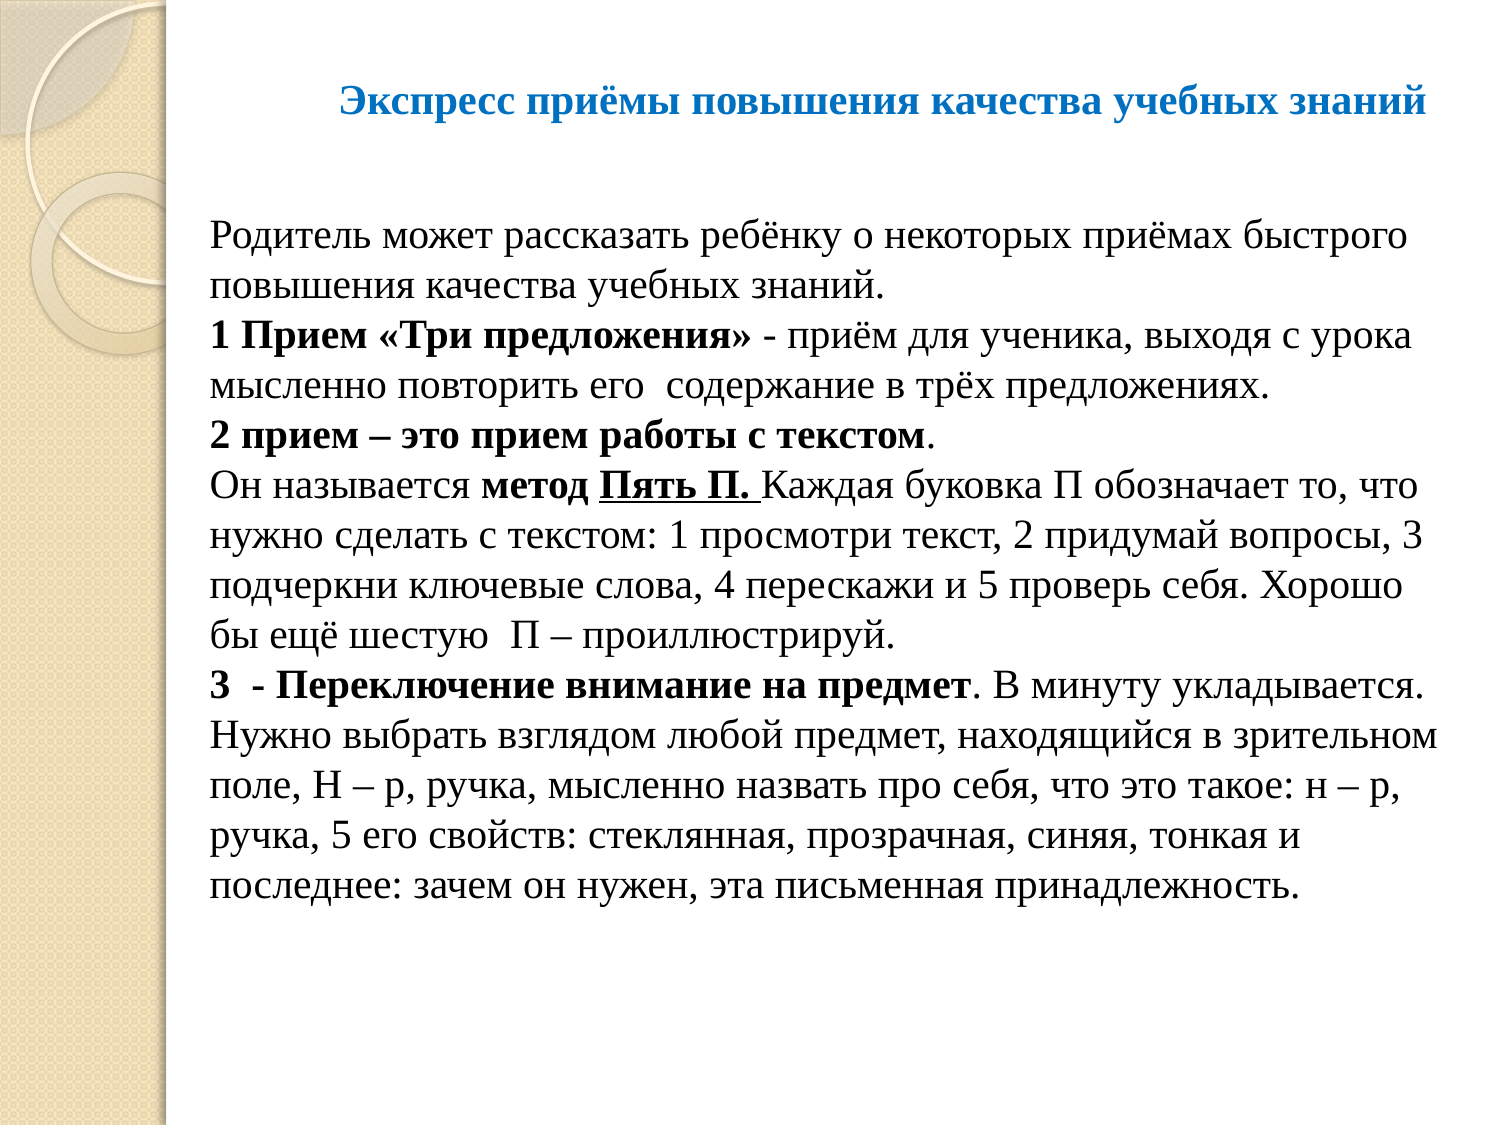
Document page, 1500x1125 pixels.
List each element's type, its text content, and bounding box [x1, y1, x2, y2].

title Экспресс приёмы повышения качества учебных знаний [301, 45, 1466, 148]
text_box Родитель может рассказать ребёнку о некоторых приёмах быстрого повышения качества учебных знаний. 1 Прием «Три предложения» - приём для ученика, выходя с урока мысленно повторить его содержание в трёх предложениях. 2 прием – это прием работы с текстом. Он называется метод Пять П. Каждая буковка П обозначает то, что нужно сделать с текстом: 1 просмотри текст, 2 придумай вопросы, 3 подчеркни ключевые слова, 4 перескажи и 5 проверь себя. Хорошо бы ещё шестую П – проиллюстрируй. 3 - Переключение внимание на предмет. В минуту укладывается. Нужно выбрать взглядом любой предмет, находящийся в зрительном поле, Н – р, ручка, мысленно назвать про себя, что это такое: н – р, ручка, 5 его свойств: стеклянная, прозрачная, синяя, тонкая и последнее: зачем он нужен, эта письменная принадлежность. [194, 148, 1466, 1065]
